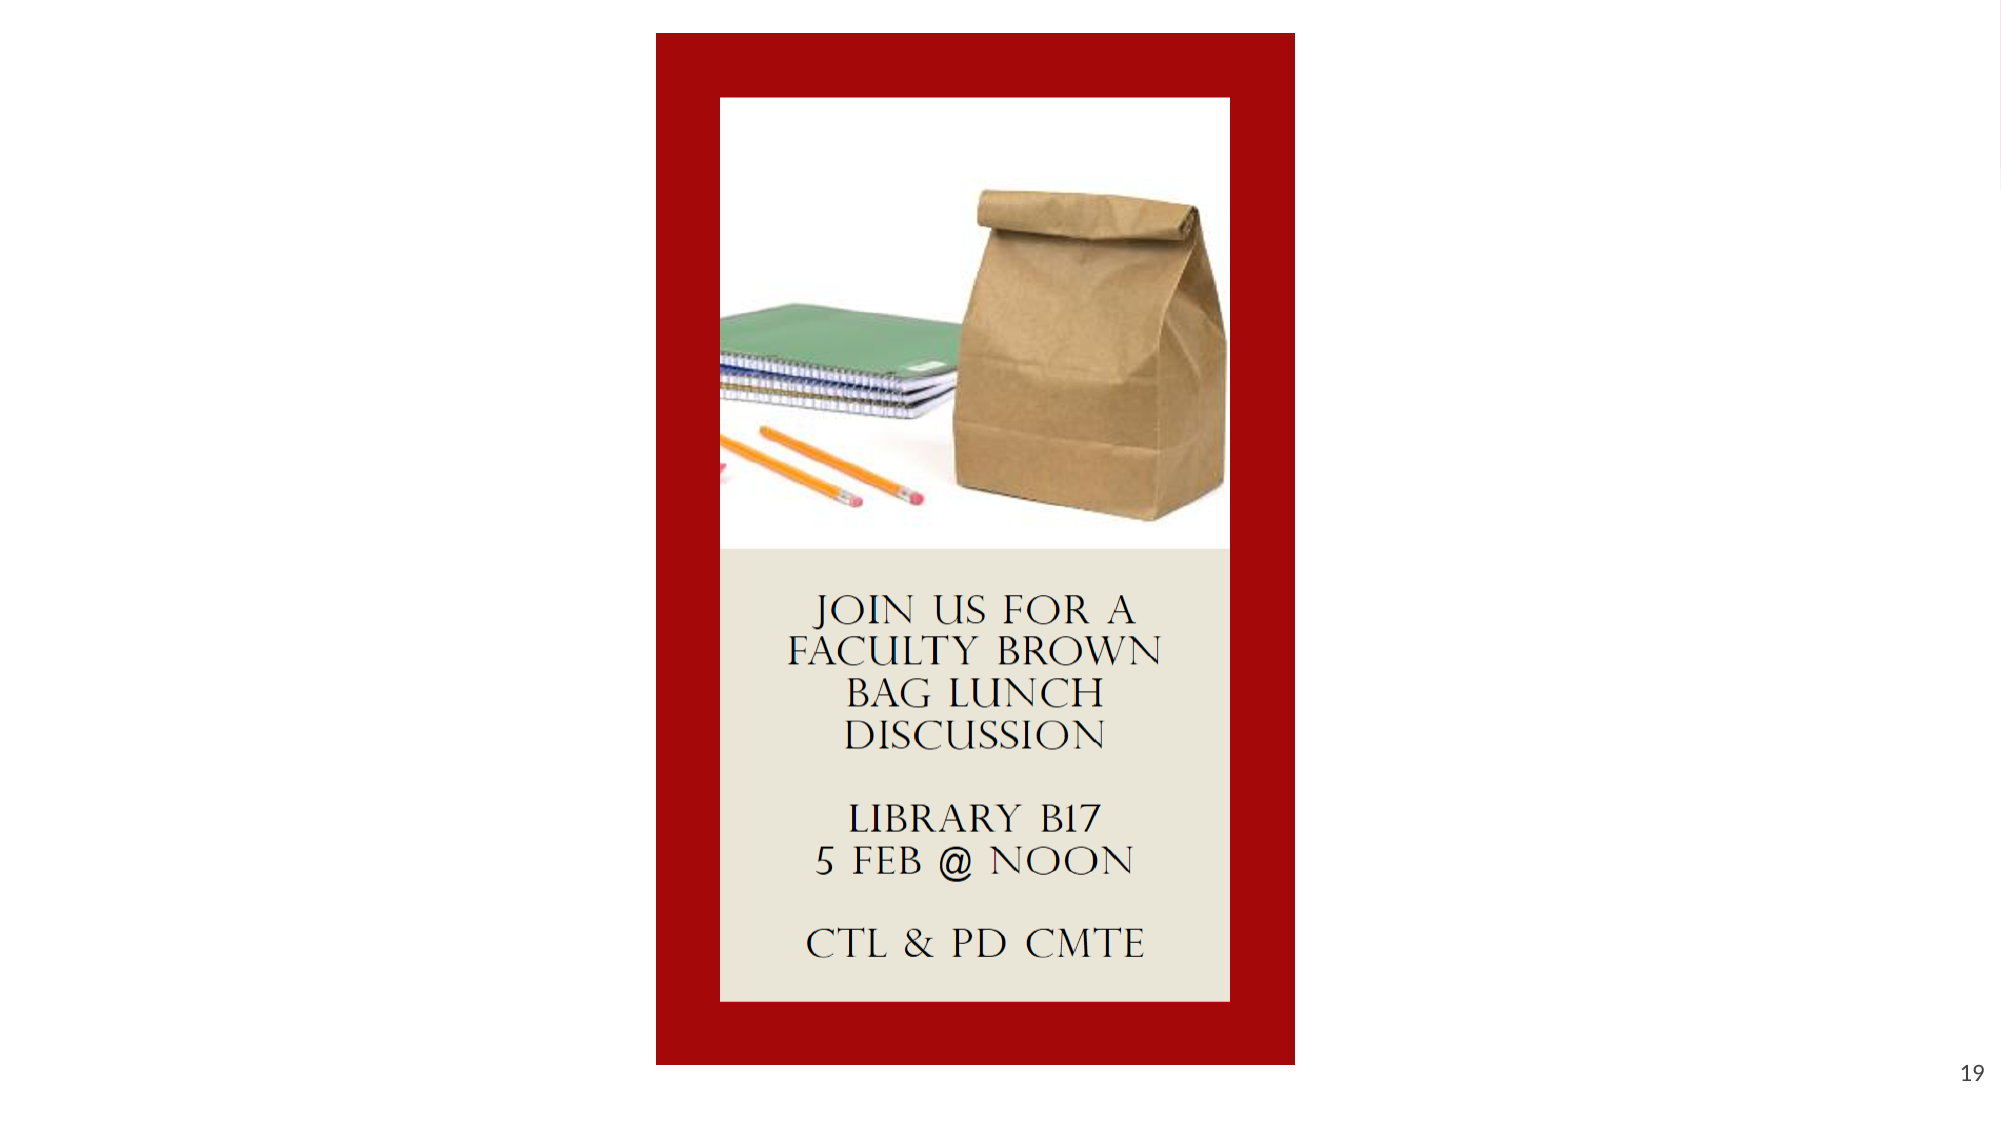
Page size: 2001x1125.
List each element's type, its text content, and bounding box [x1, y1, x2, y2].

slide_number 19 [1879, 1037, 2000, 1106]
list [656, 32, 1296, 1065]
